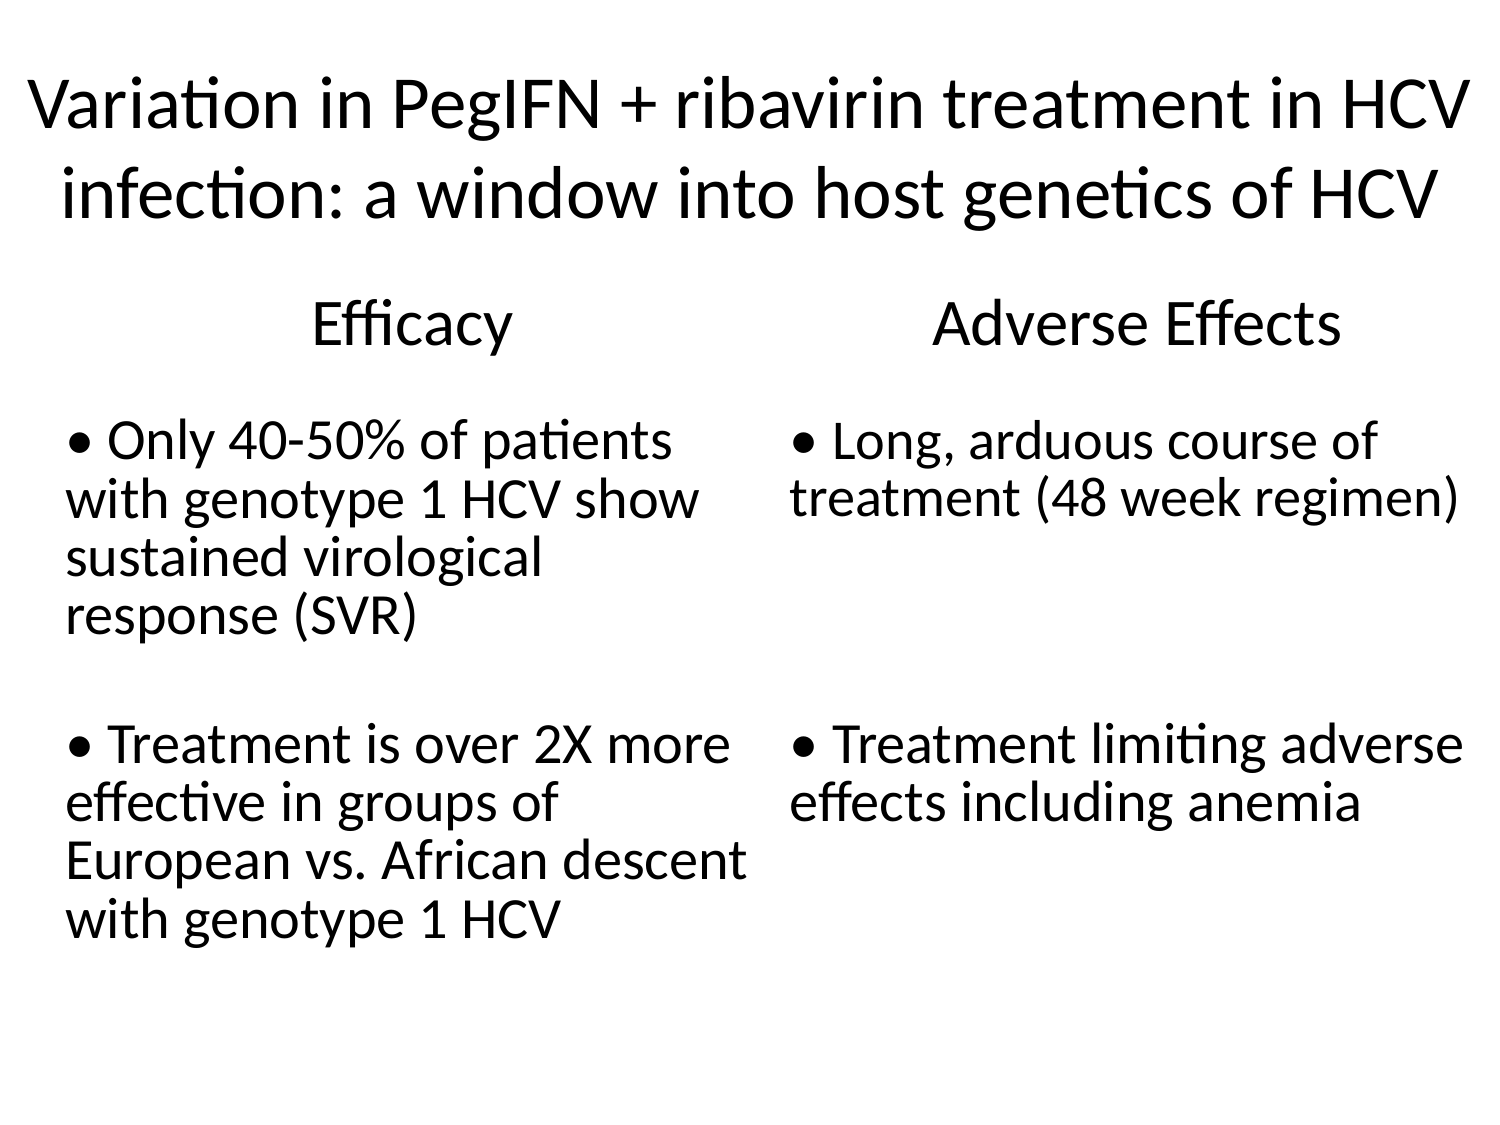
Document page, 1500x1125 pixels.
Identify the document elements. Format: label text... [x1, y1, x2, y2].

table_cell • Treatment is over 2X more effective in groups of European vs. African descent with genotype 1 HCV [50, 712, 775, 1087]
table_cell • Long, arduous course of treatment (48 week regimen) [775, 408, 1500, 712]
text_box Variation in PegIFN + ribavirin treatment in HCV infection: a window into host genetics of HCV [0, 46, 1500, 288]
table_header Efficacy [50, 287, 775, 408]
table_header Adverse Effects [775, 287, 1500, 408]
table_cell • Treatment limiting adverse effects including anemia [775, 712, 1500, 1087]
table_cell • Only 40-50% of patients with genotype 1 HCV show sustained virological response (SVR) [50, 408, 775, 712]
